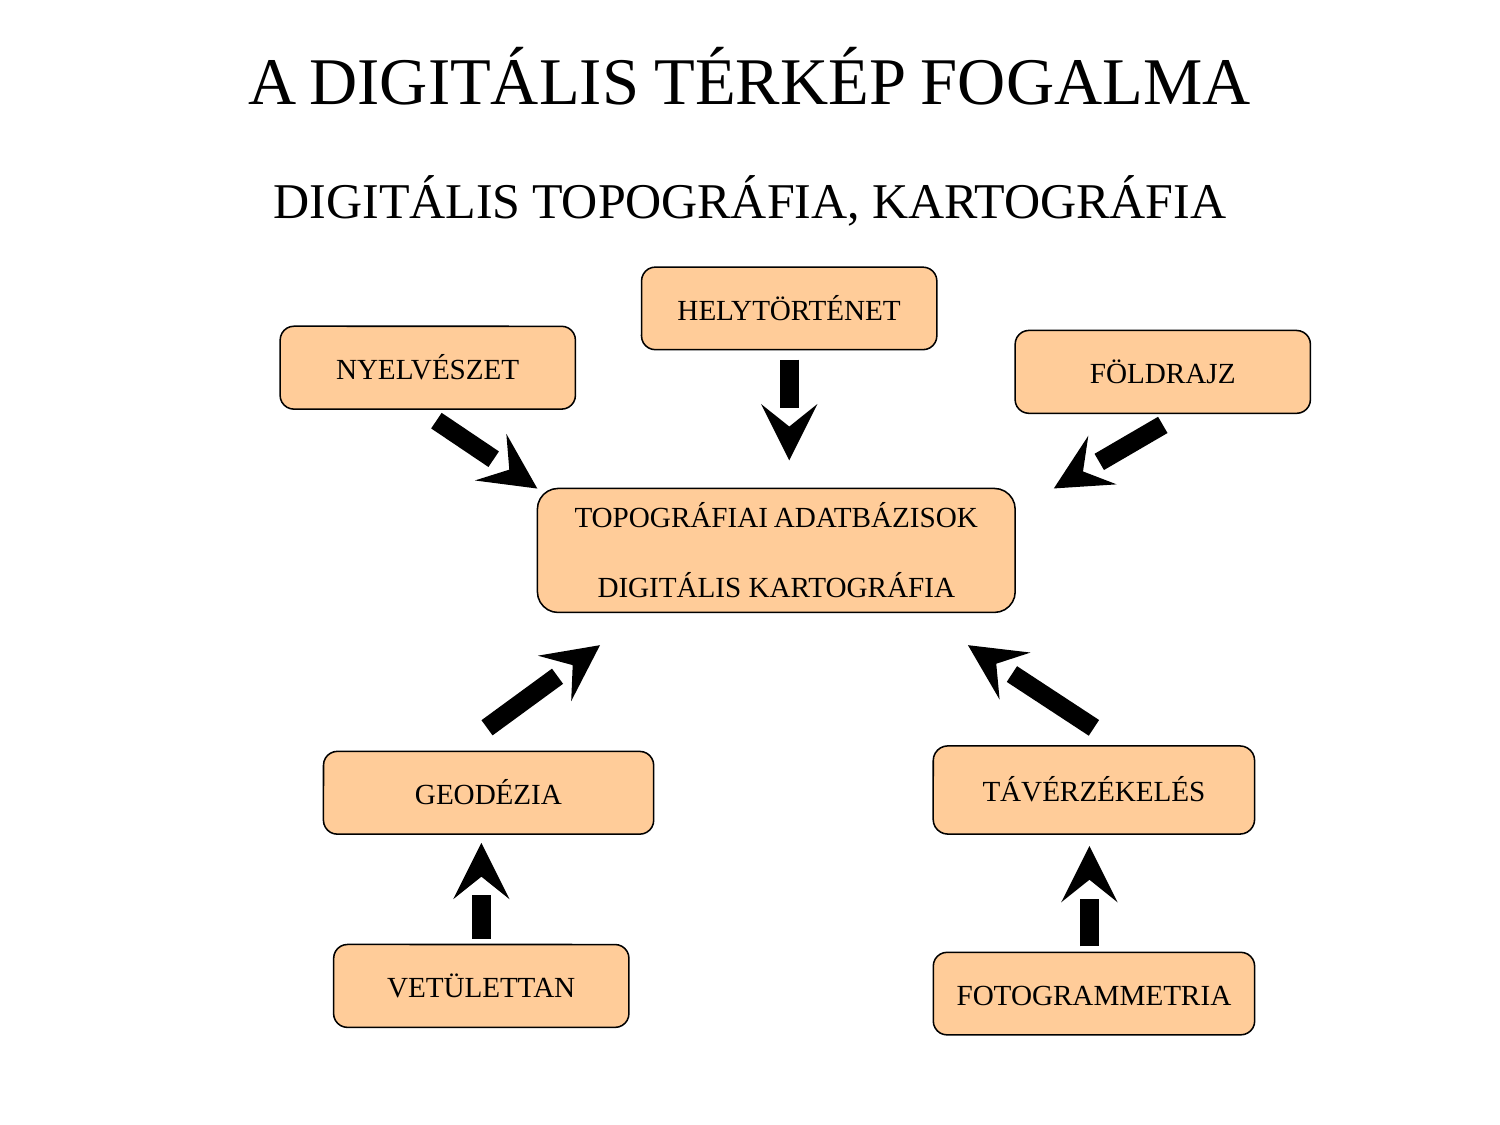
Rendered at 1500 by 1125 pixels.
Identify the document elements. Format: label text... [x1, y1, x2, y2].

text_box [333, 842, 630, 1028]
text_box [641, 266, 938, 461]
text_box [323, 644, 654, 835]
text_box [1014, 330, 1311, 489]
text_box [279, 325, 576, 489]
text_box TOPOGRÁFIAI ADATBÁZISOK DIGITÁLIS KARTOGRÁFIA [537, 488, 1016, 613]
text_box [932, 644, 1255, 835]
text_box A DIGITÁLIS TÉRKÉP FOGALMA DIGITÁLIS TOPOGRÁFIA, KARTOGRÁFIA [0, 30, 1500, 236]
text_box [933, 845, 1255, 1036]
